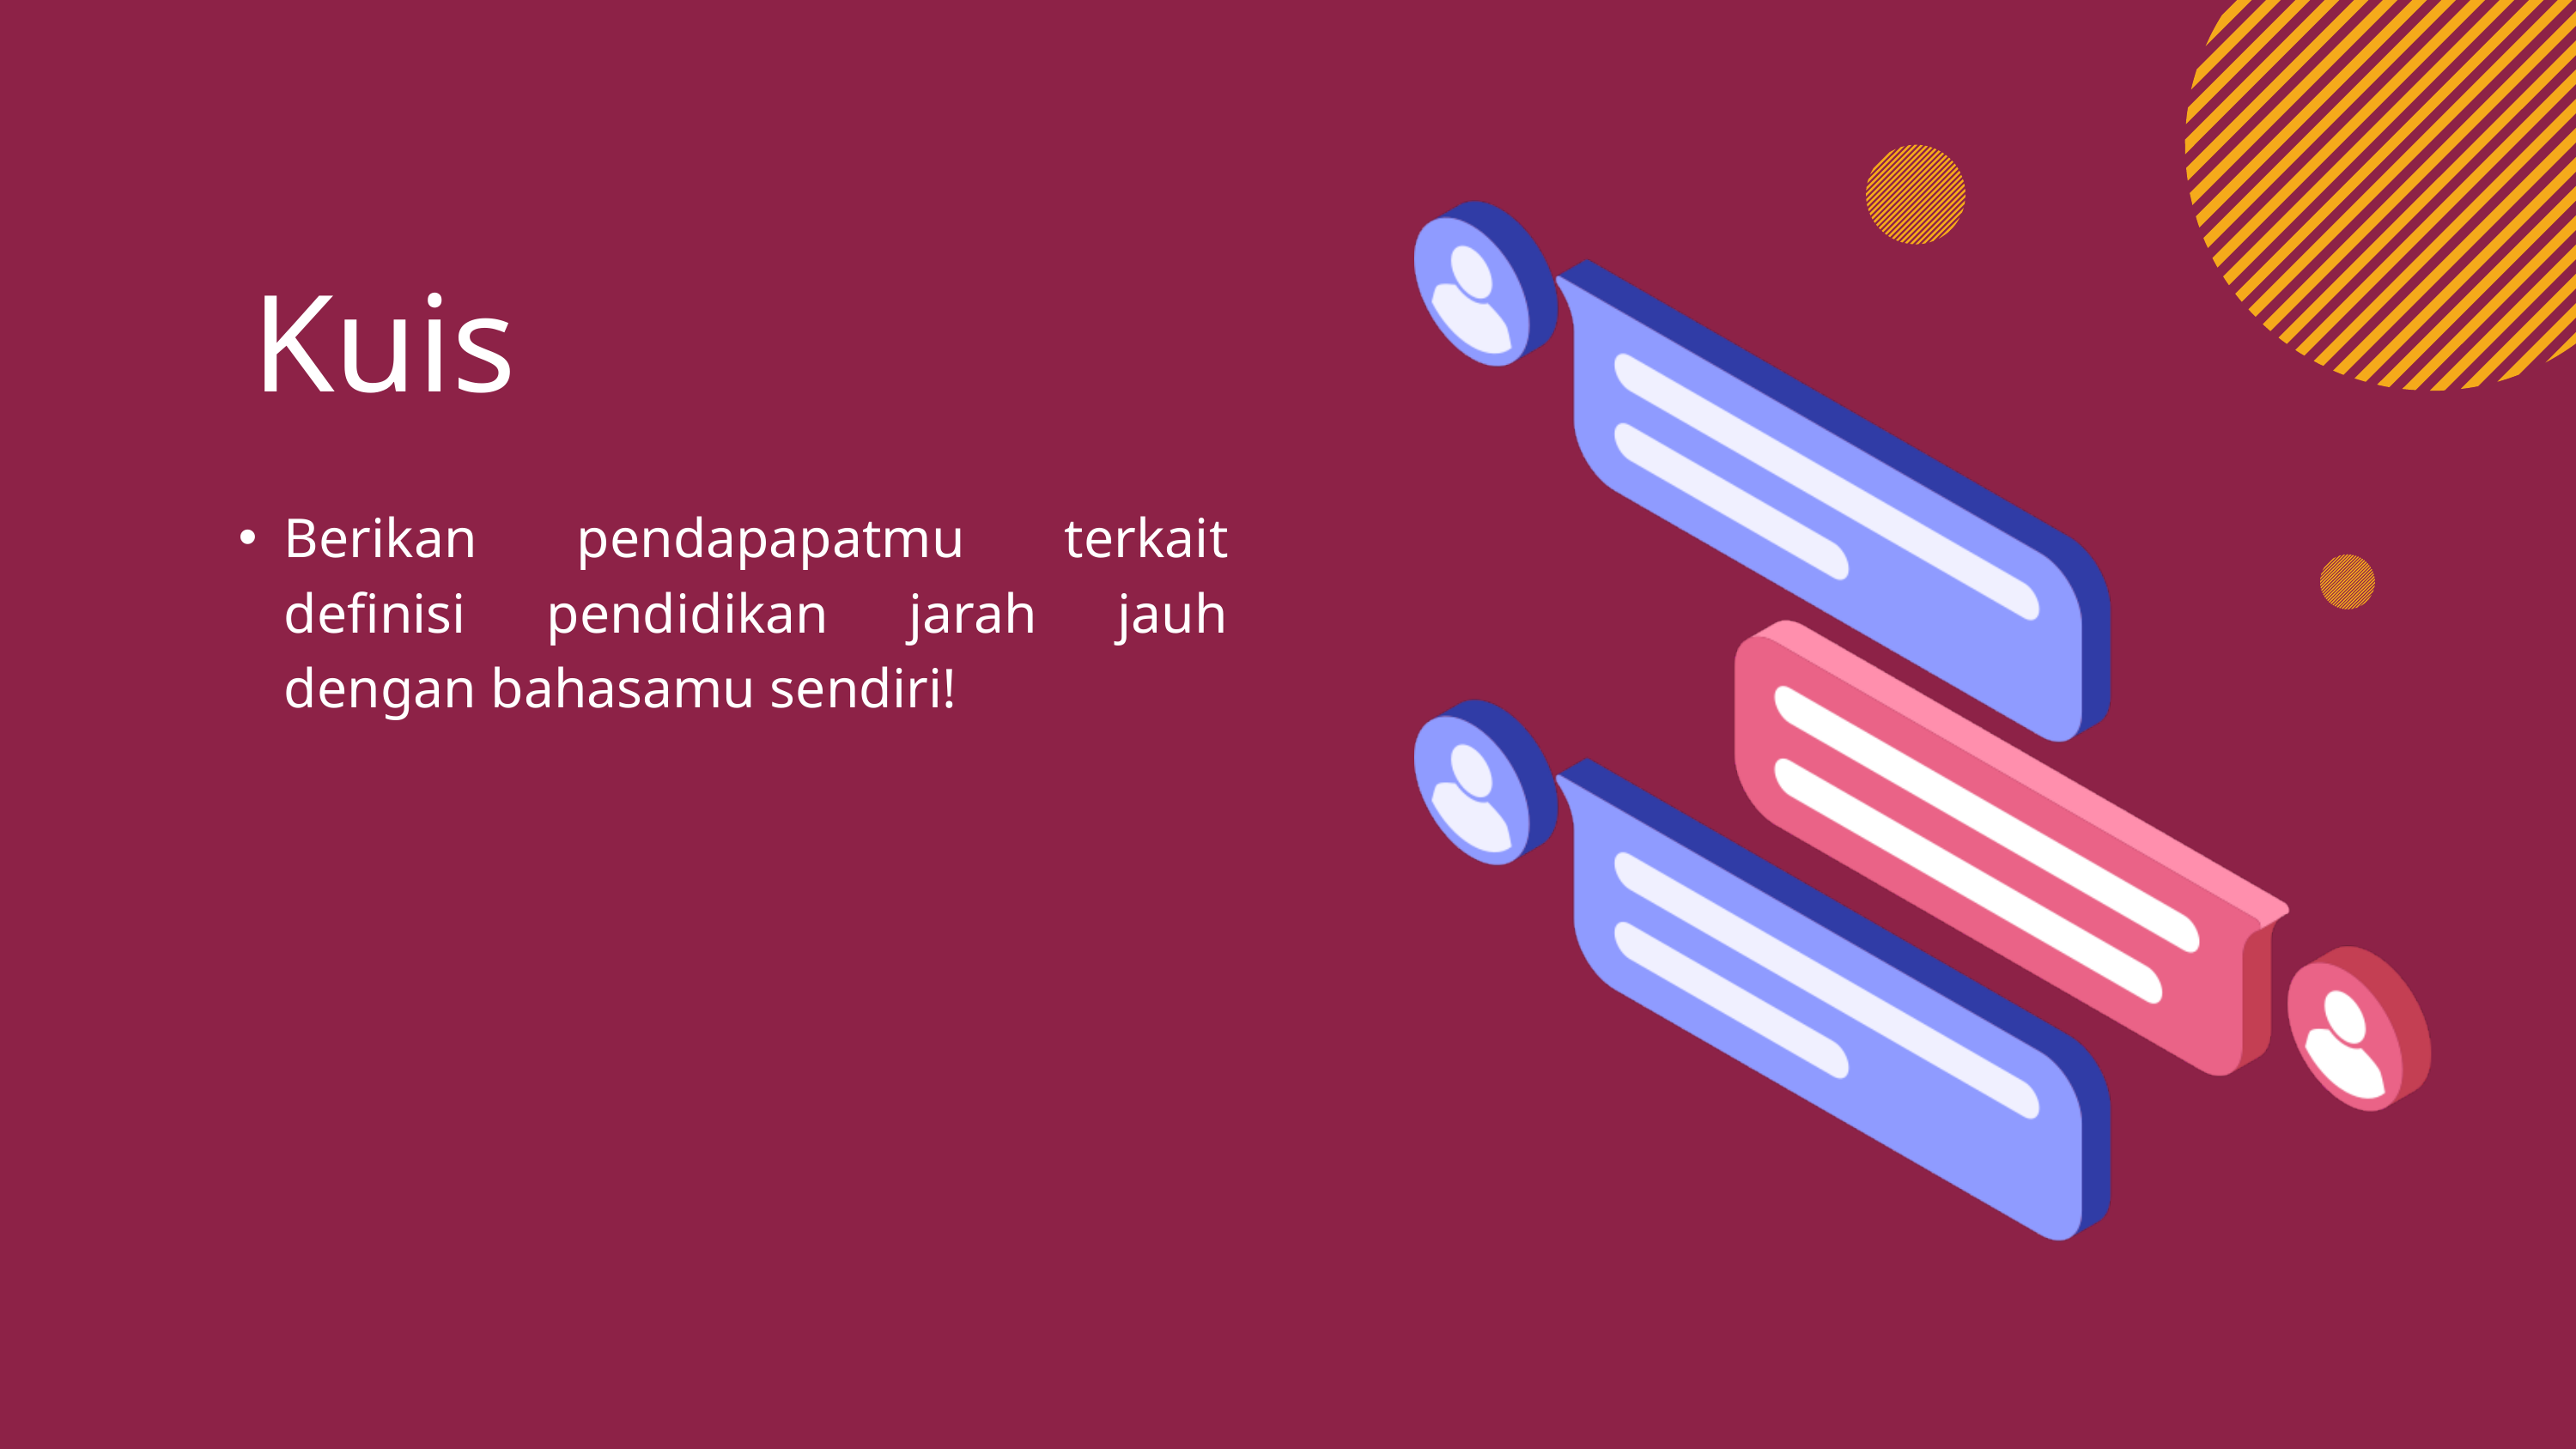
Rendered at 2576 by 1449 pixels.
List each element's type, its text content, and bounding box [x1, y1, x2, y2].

text_box [1414, 199, 2432, 1249]
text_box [2319, 554, 2376, 609]
text_box Kuis [252, 265, 1326, 419]
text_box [2184, 0, 2576, 391]
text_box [1865, 144, 1966, 245]
text_box Berikan pendapapatmu terkait definisi pendidikan jarah jauh dengan bahasamu sendiri! [192, 493, 1230, 718]
